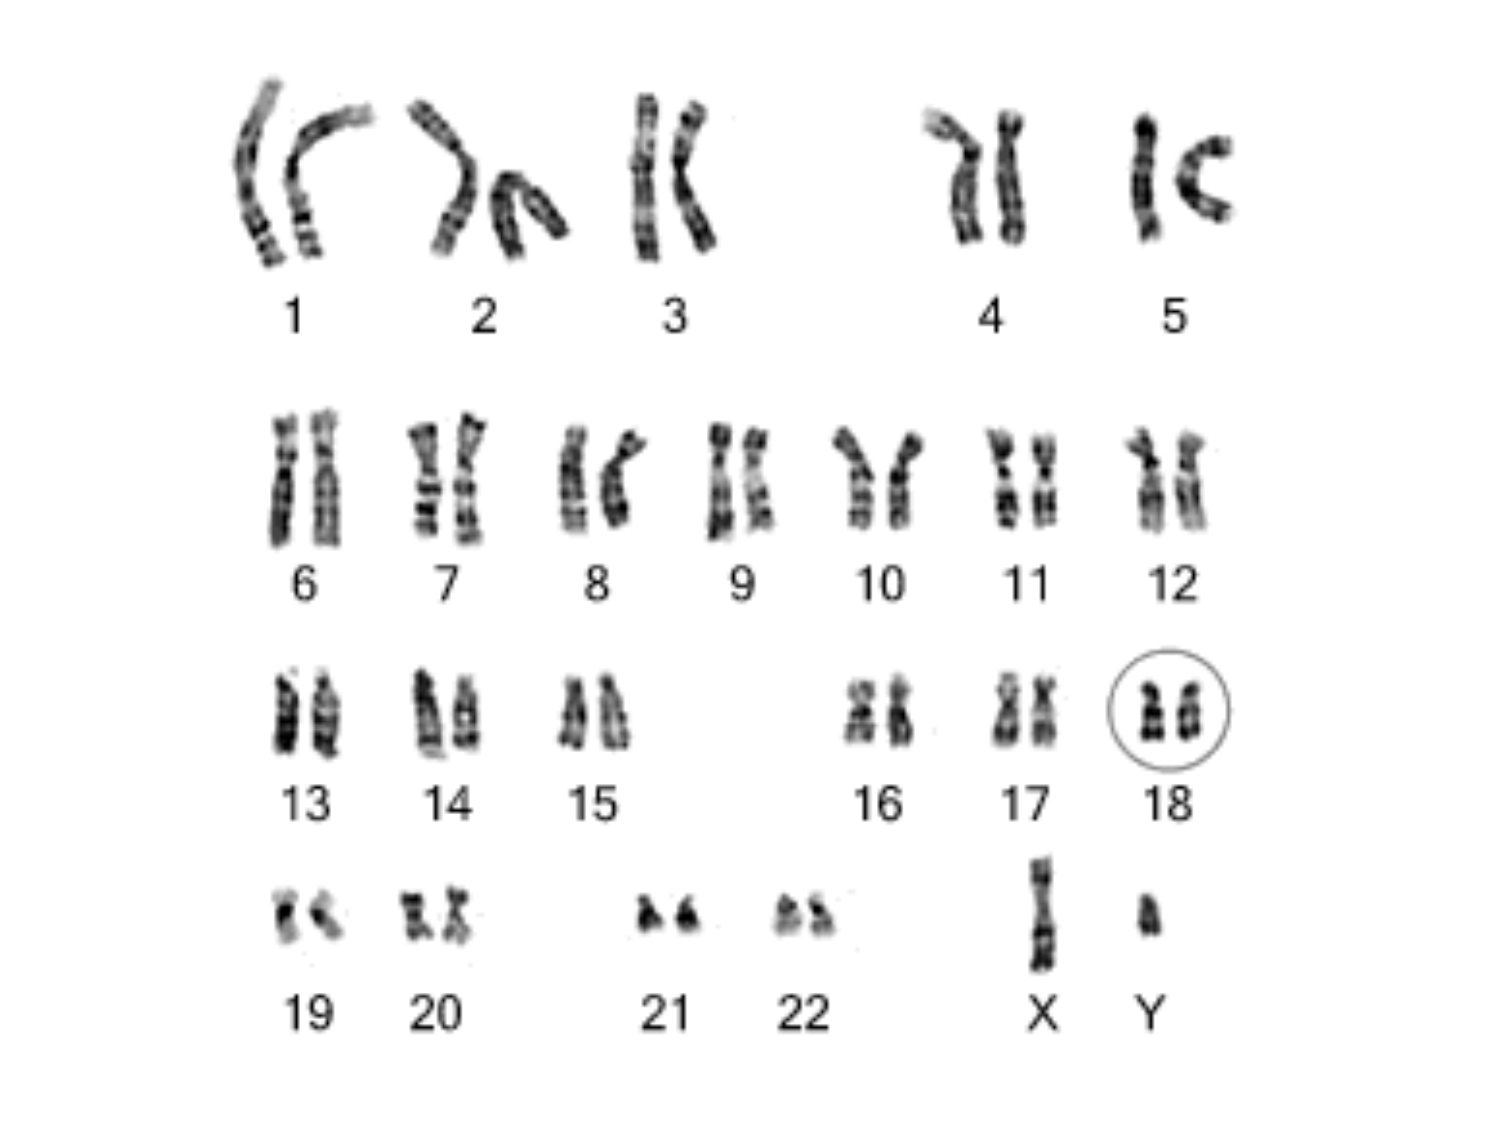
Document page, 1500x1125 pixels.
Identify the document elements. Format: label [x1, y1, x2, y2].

list [0, 44, 1500, 1050]
